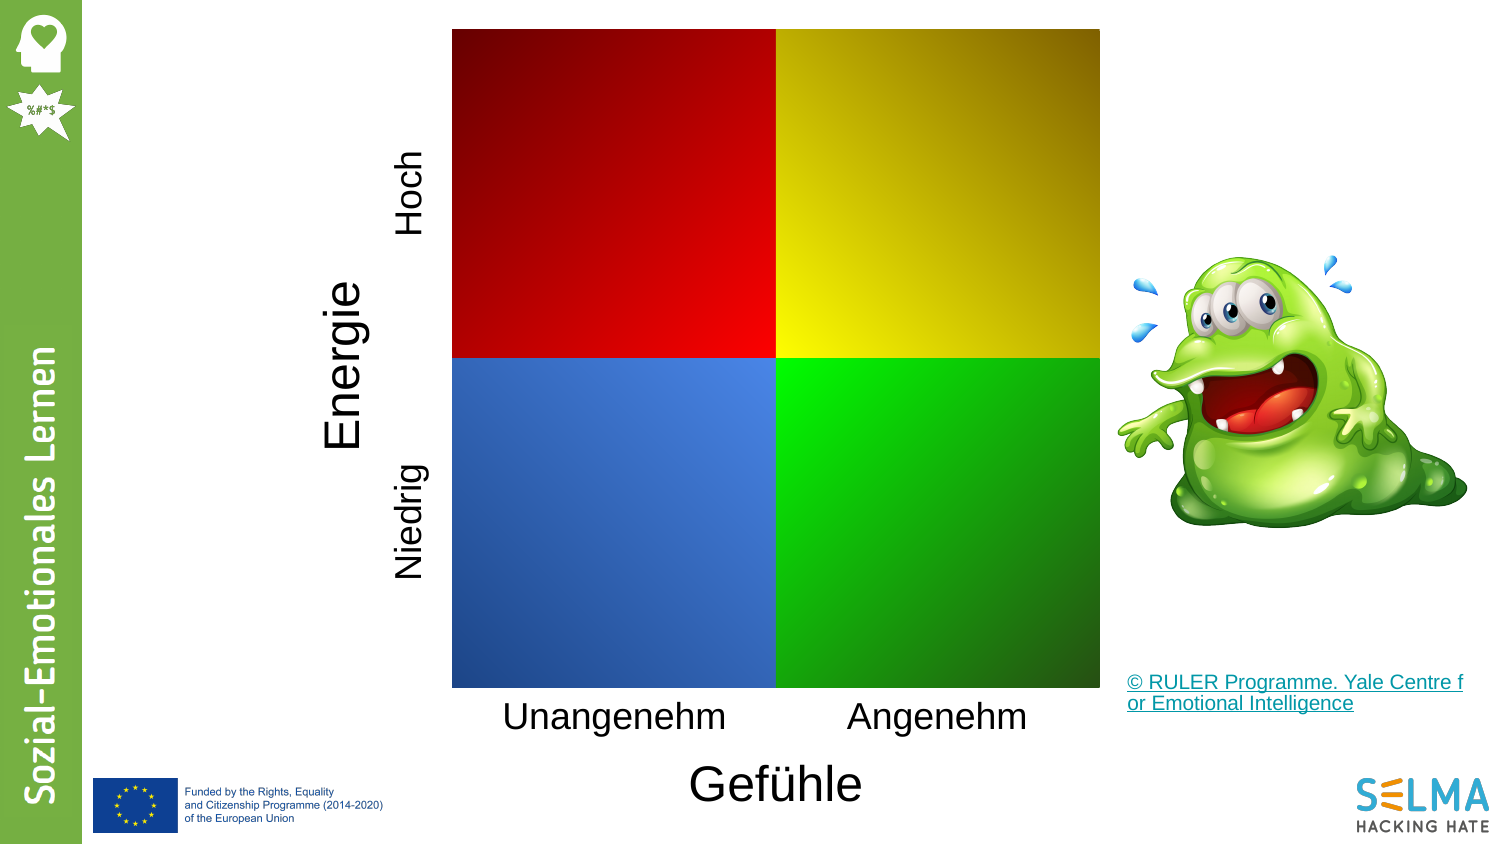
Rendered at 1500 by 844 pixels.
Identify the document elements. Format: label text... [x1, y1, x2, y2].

picture [1104, 239, 1487, 536]
picture [0, 0, 82, 844]
text_box Unangenehm [452, 695, 774, 761]
picture [93, 778, 383, 833]
text_box Energie [294, 249, 368, 468]
text_box © RULER Programme. Yale Centre for Emotional Intelligence [1112, 651, 1479, 710]
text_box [451, 28, 1100, 688]
text_box Niedrig [368, 357, 446, 688]
text_box Gefühle [660, 736, 891, 820]
text_box Hoch [368, 29, 449, 357]
text_box Angenehm [774, 695, 1100, 761]
picture [1357, 778, 1489, 833]
